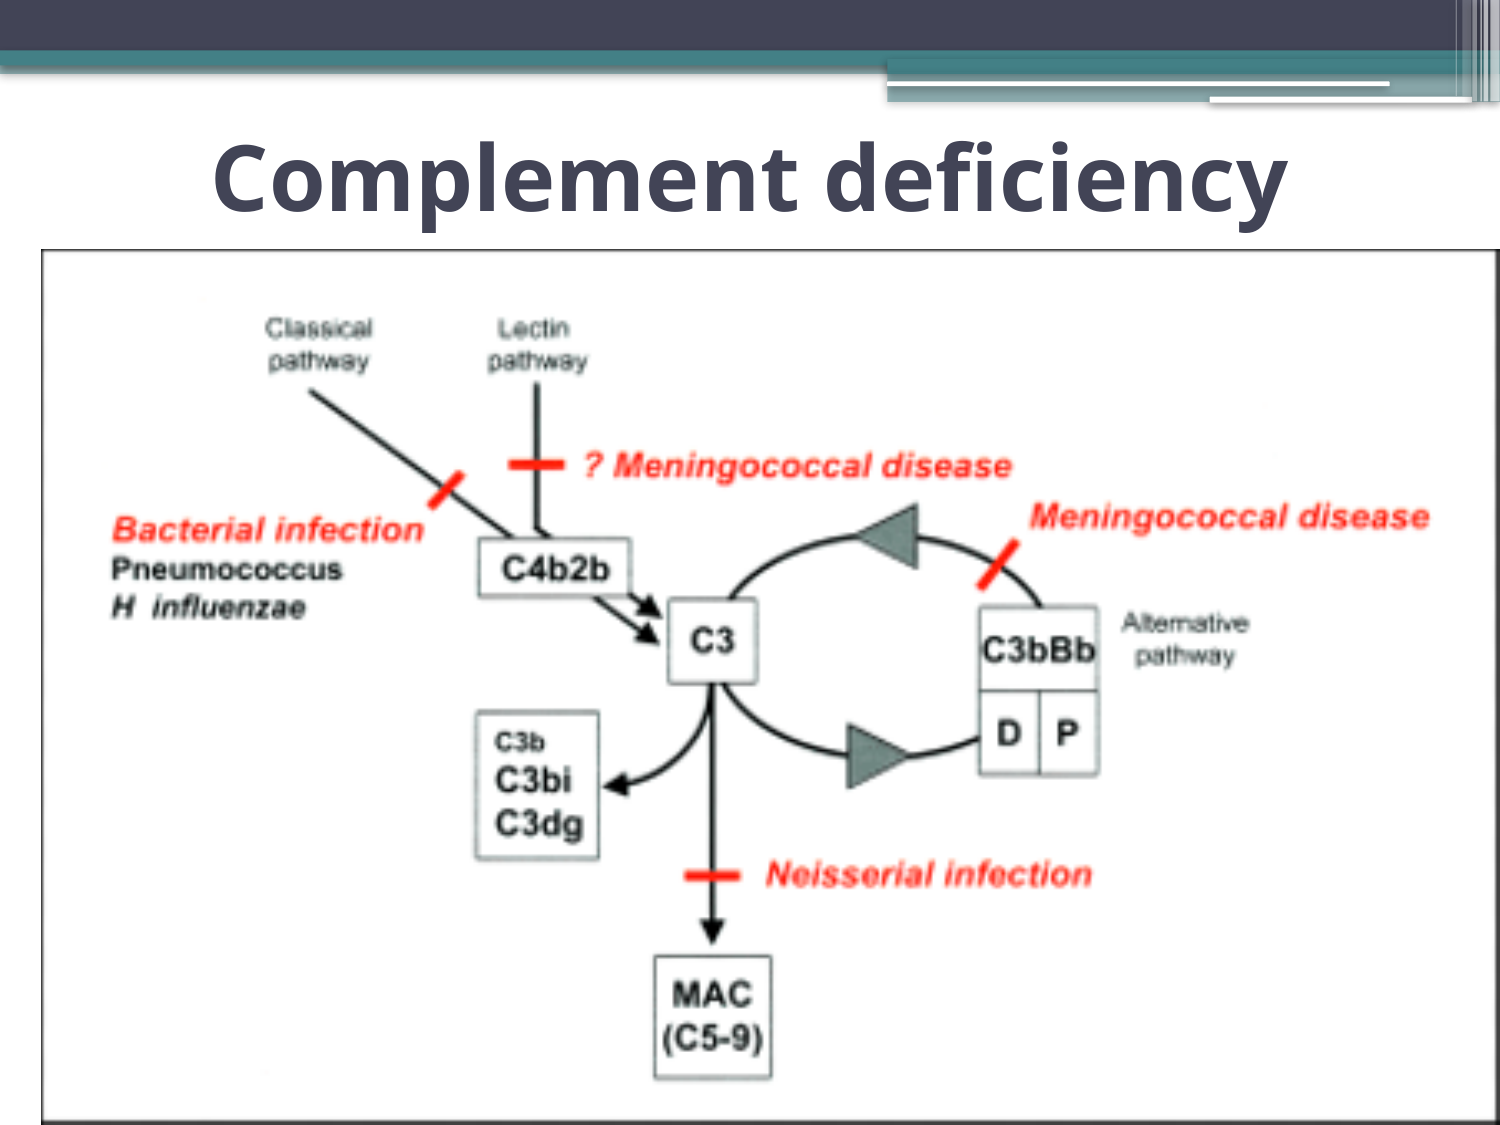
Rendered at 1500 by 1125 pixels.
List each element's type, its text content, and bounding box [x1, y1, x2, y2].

title Complement deficiency [74, 87, 1426, 247]
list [41, 249, 1500, 1125]
